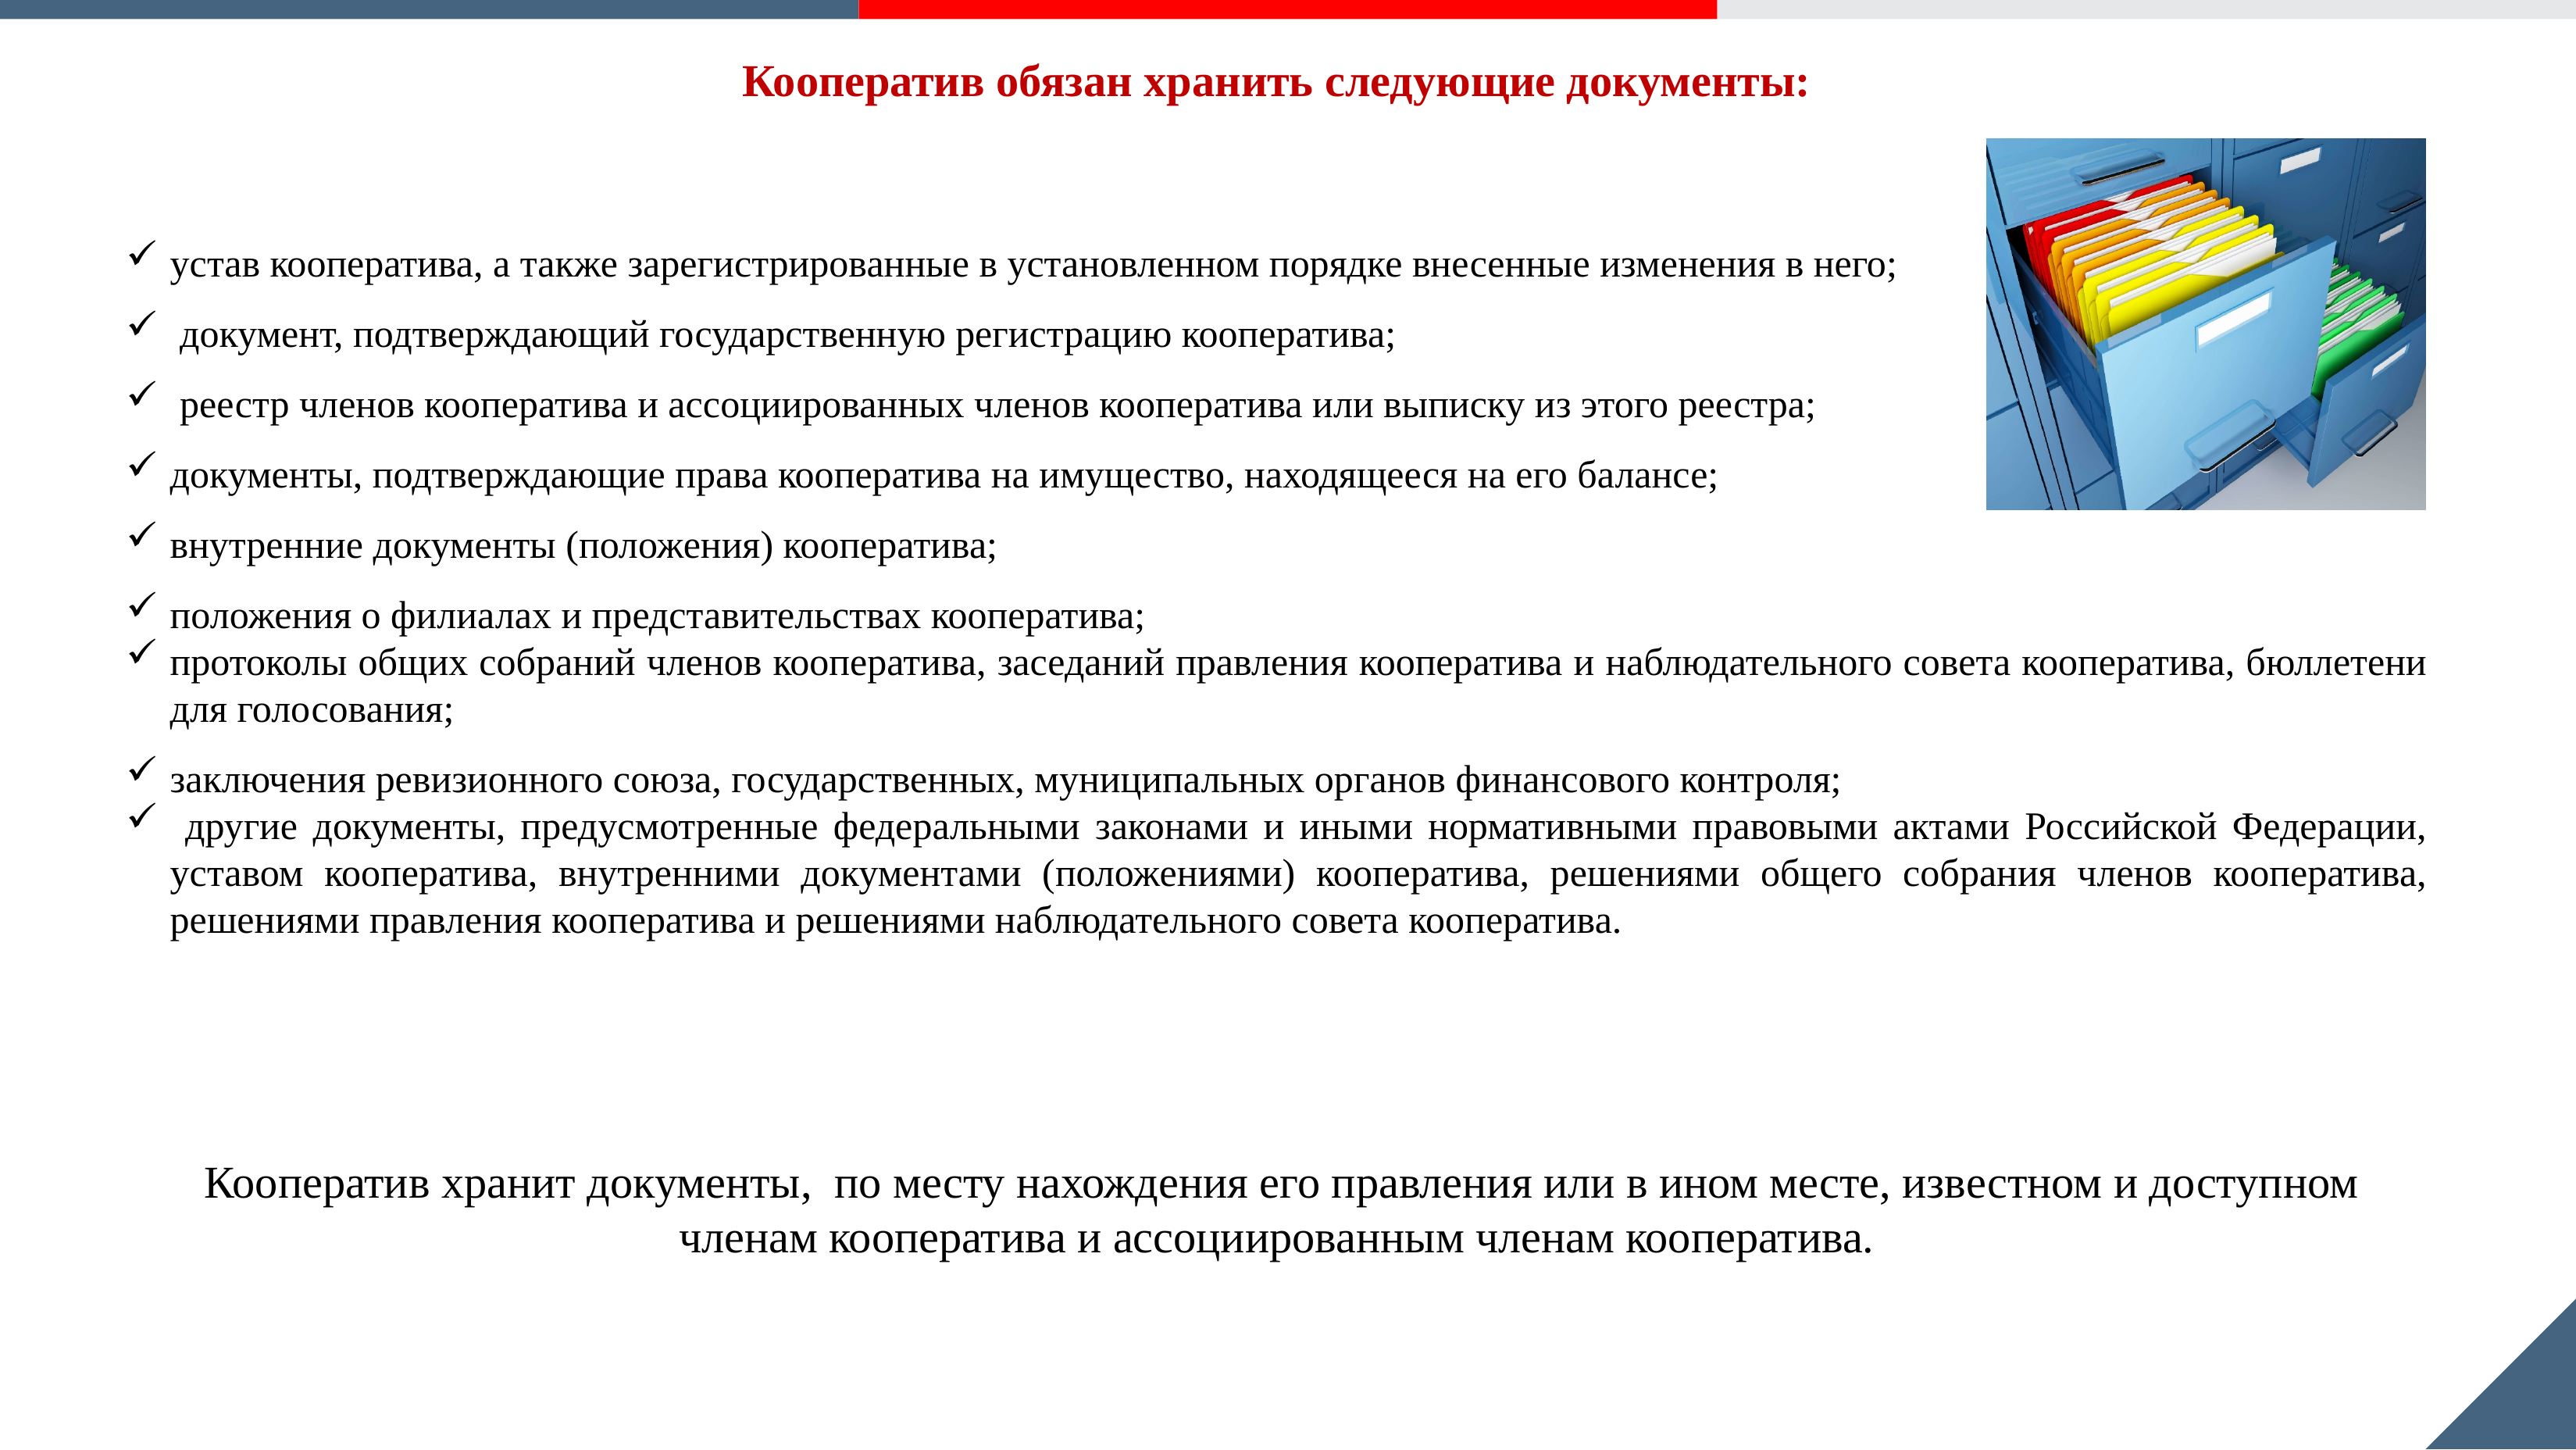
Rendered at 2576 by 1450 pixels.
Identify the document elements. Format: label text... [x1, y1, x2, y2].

list Кооператив обязан хранить следующие документы: устав кооператива, а также зарегистрированные в установленном порядке внесенные изменения в него; документ, подтверждающий государственную регистрацию кооператива; реестр членов кооператива и ассоциированных членов кооператива или выписку из этого реестра; документы, подтверждающие права кооператива на имущество, находящееся на его балансе; внутренние документы (положения) кооператива; положения о филиалах и представительствах кооператива; протоколы общих собраний членов кооператива, заседаний правления кооператива и наблюдательного совета кооператива, бюллетени для голосования; заключения ревизионного союза, государственных, муниципальных органов финансового контроля; другие документы, предусмотренные федеральными законами и иными нормативными правовыми актами Российской Федерации, уставом кооператива, внутренними документами (положениями) кооператива, решениями общего собрания членов кооператива, решениями правления кооператива и решениями наблюдательного совета кооператива. Кооператив хранит документы, по месту нахождения его правления или в ином месте, известном и доступном членам кооператива и ассоциированным членам кооператива. [126, 51, 2428, 1364]
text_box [0, 0, 2576, 20]
picture [1986, 138, 2426, 510]
